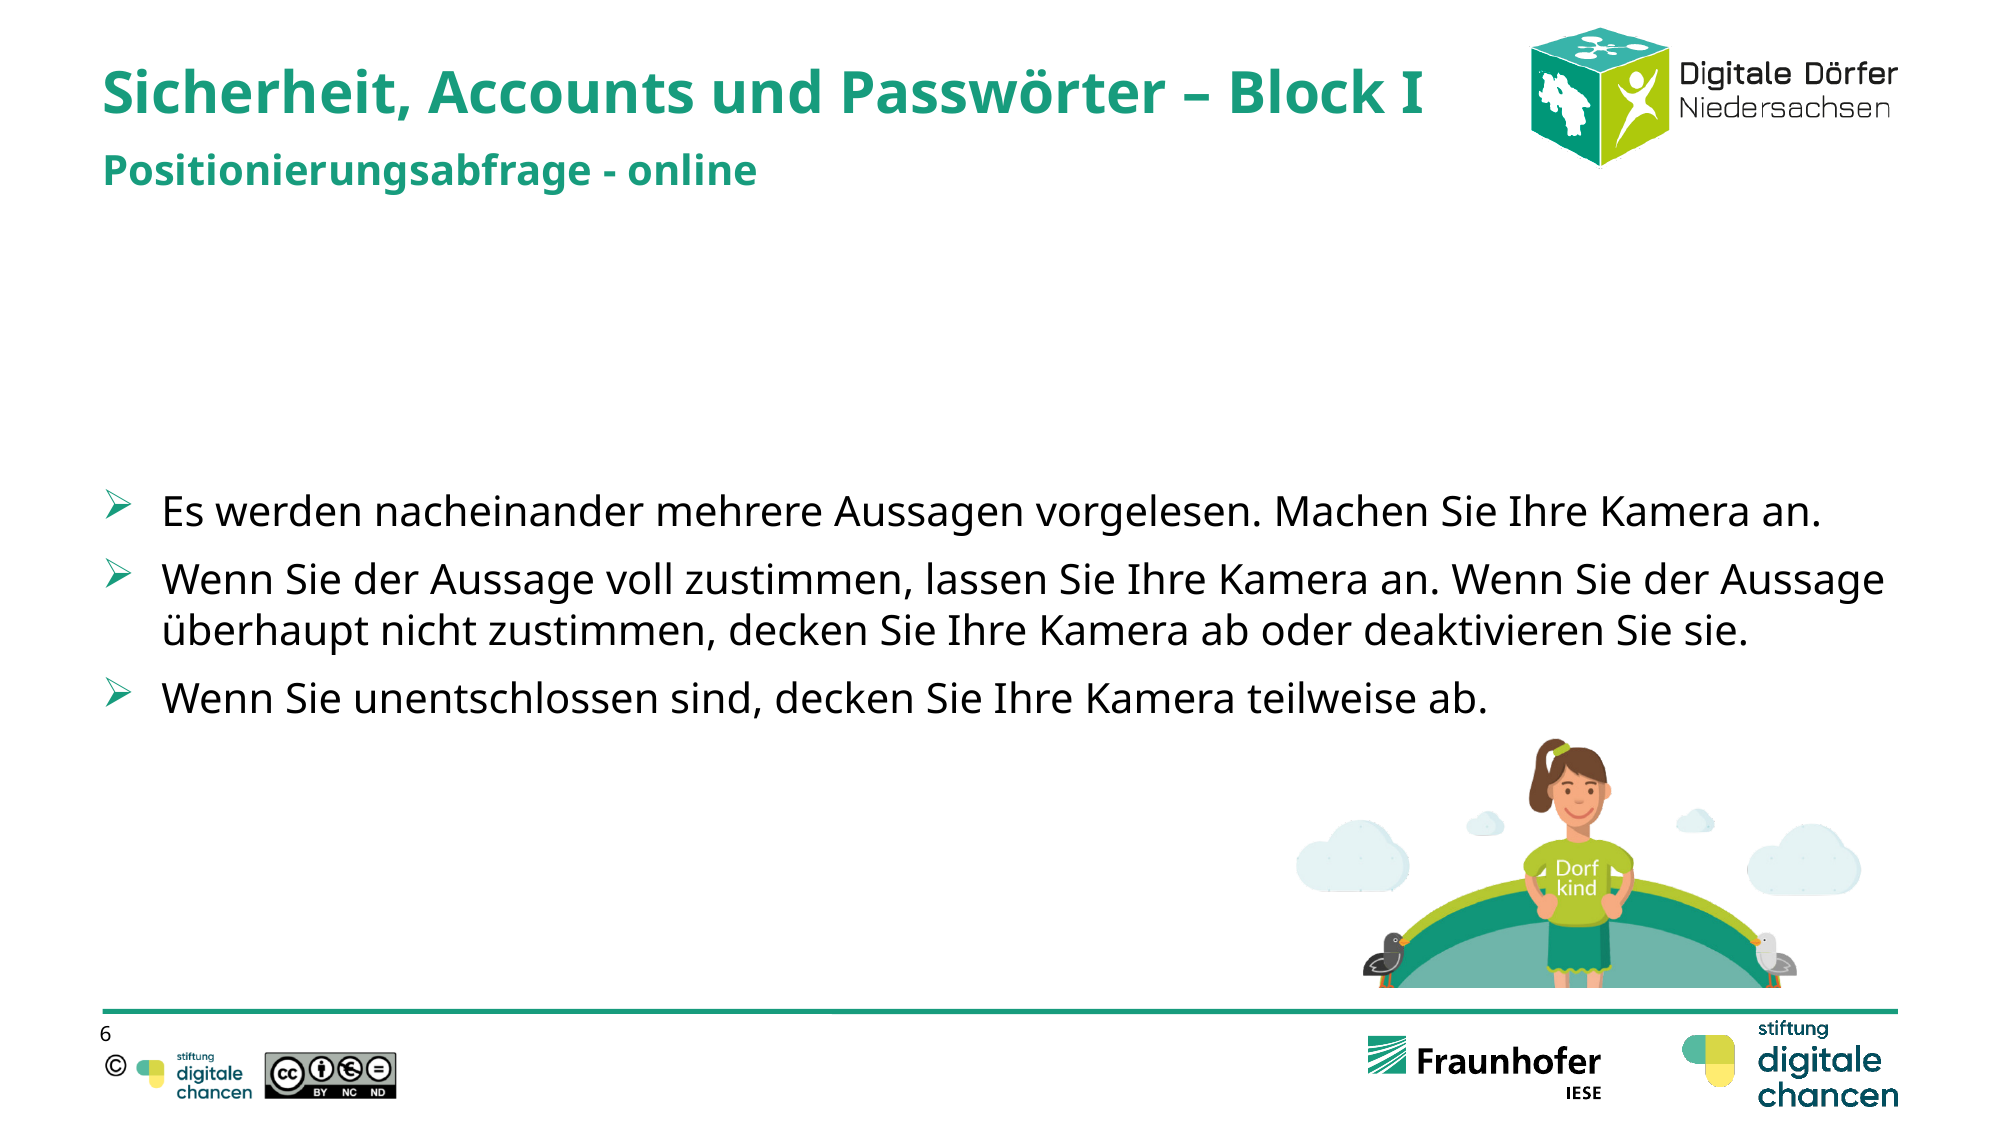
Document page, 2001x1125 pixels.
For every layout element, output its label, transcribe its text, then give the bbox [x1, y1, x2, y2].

picture [102, 1045, 399, 1106]
picture [1529, 26, 1898, 54]
picture [1529, 126, 1898, 143]
picture [1682, 1020, 1898, 1107]
list Es werden nacheinander mehrere Aussagen vorgelesen. Machen Sie Ihre Kamera an. Wenn Sie der Aussage voll zustimmen, lassen Sie Ihre Kamera an. Wenn Sie der Aussage überhaupt nicht zustimmen, decken Sie Ihre Kamera ab oder deaktivieren Sie sie. Wenn Sie unentschlossen sind, decken Sie Ihre Kamera teilweise ab. [102, 218, 1898, 988]
title Sicherheit, Accounts und Passwörter – Block I [102, 54, 1898, 126]
subtitle Positionierungsabfrage - online [102, 143, 1898, 201]
picture [1256, 643, 1898, 988]
